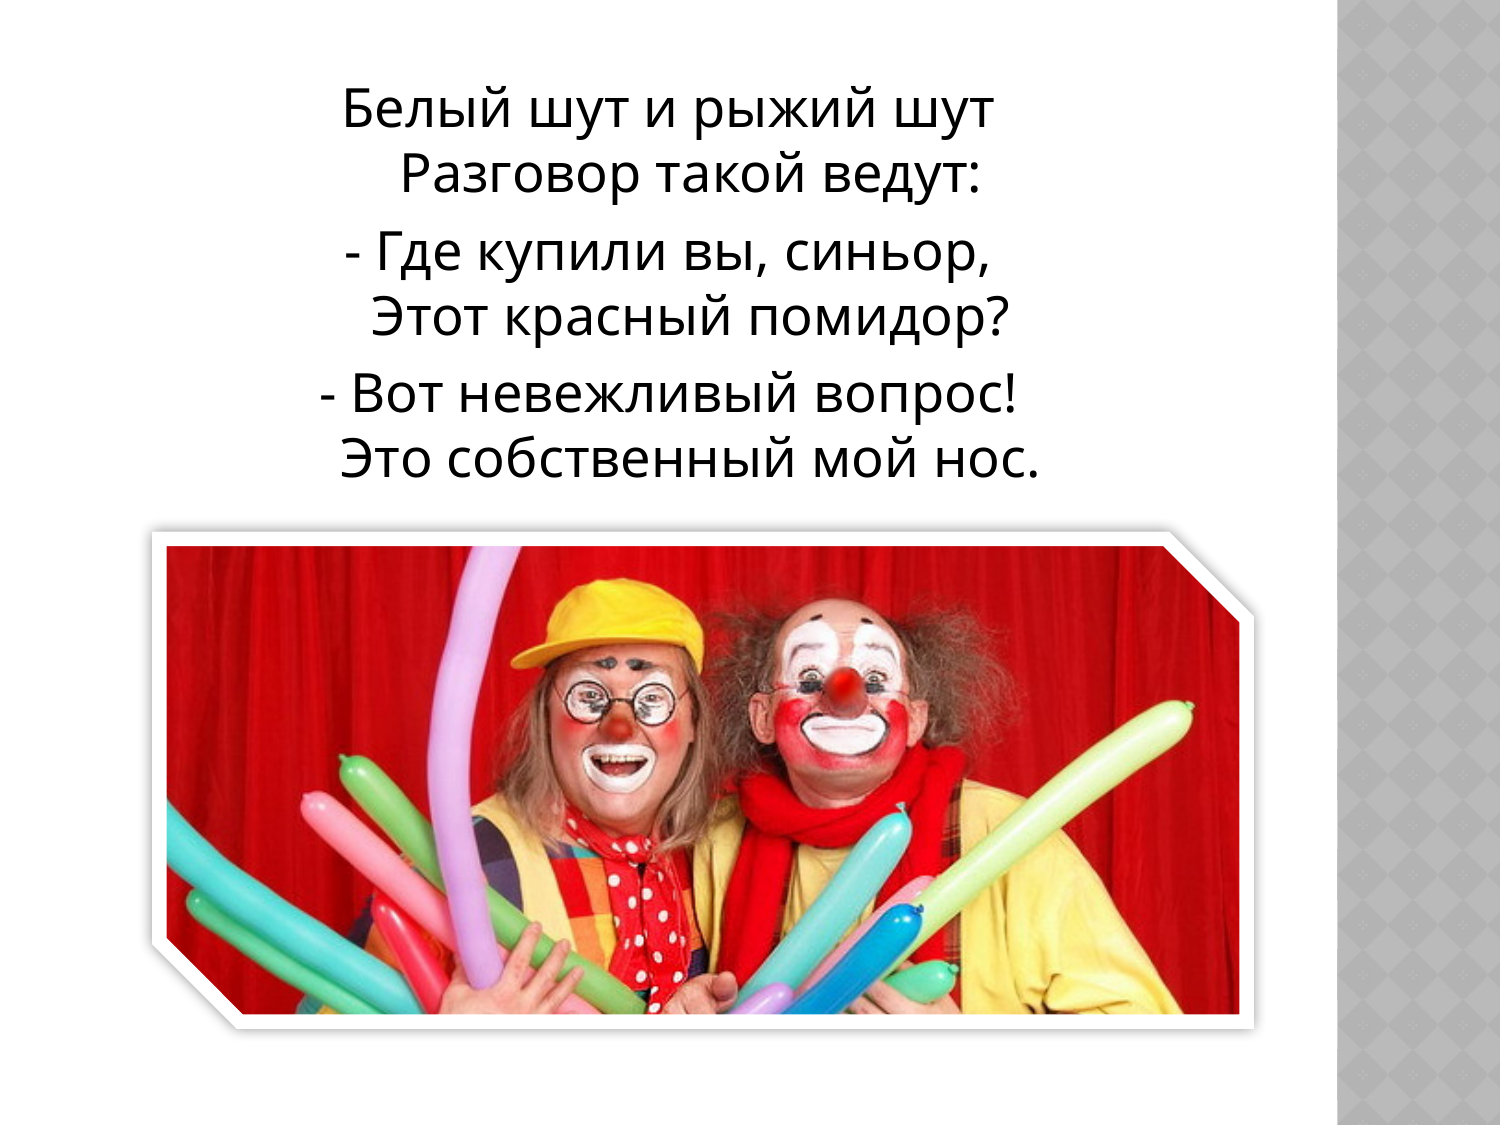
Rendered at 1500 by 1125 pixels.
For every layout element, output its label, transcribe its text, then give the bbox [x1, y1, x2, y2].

list Белый шут и рыжий шут Разговор такой ведут: - Где купили вы, синьор, Этот красный помидор? - Вот невежливый вопрос! Это собственный мой нос. [75, 66, 1263, 1059]
picture [158, 538, 1248, 1023]
